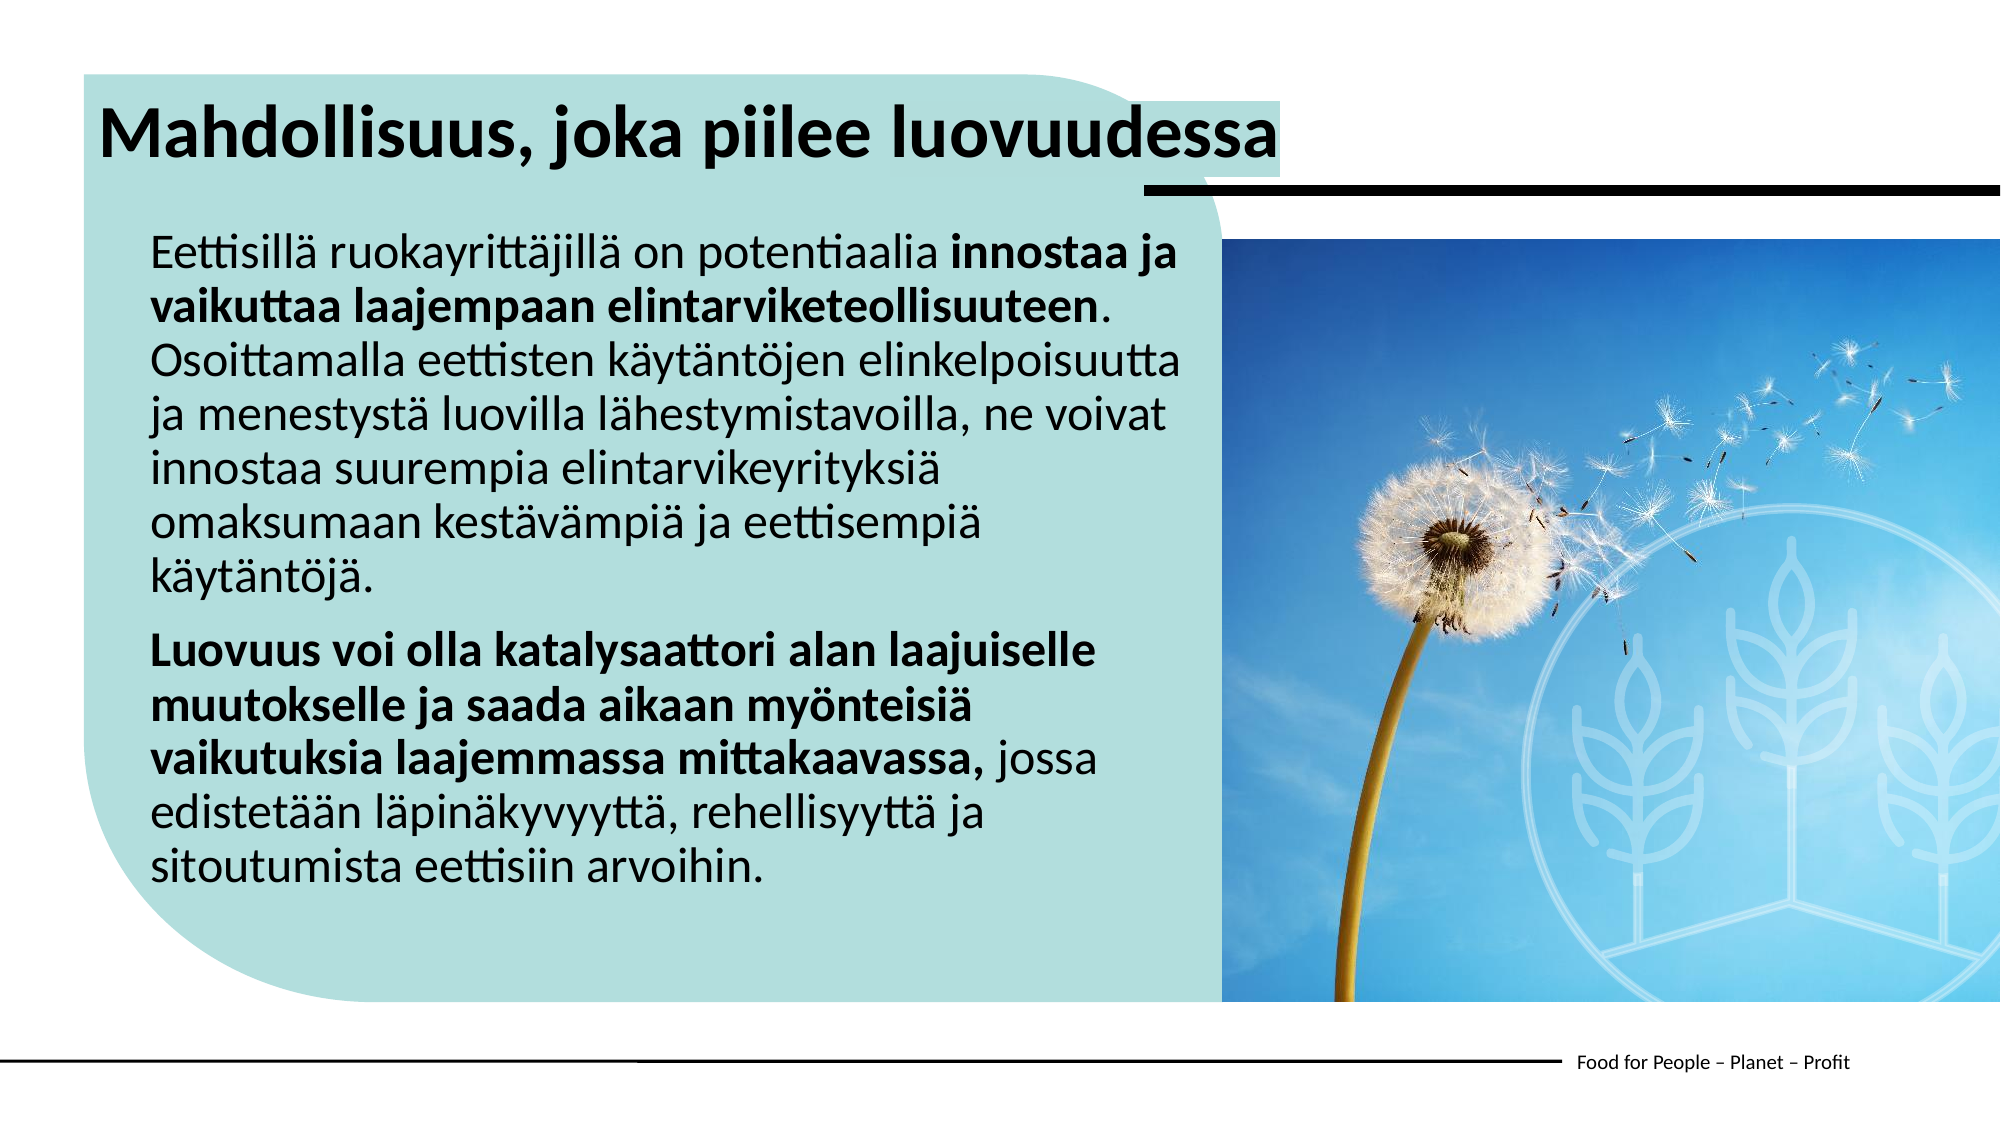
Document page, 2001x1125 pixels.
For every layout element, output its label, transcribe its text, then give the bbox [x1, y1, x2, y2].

list Eettisillä ruokayrittäjillä on potentiaalia innostaa ja vaikuttaa laajempaan elintarviketeollisuuteen. Osoittamalla eettisten käytäntöjen elinkelpoisuutta ja menestystä luovilla lähestymistavoilla, ne voivat innostaa suurempia elintarvikeyrityksiä omaksumaan kestävämpiä ja eettisempiä käytäntöjä. Luovuus voi olla katalysaattori alan laajuiselle muutokselle ja saada aikaan myönteisiä vaikutuksia laajemmassa mittakaavassa, jossa edistetään läpinäkyvyyttä, rehellisyyttä ja sitoutumista eettisiin arvoihin. [135, 249, 1199, 816]
picture [1222, 238, 2000, 1003]
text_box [1520, 503, 2000, 1045]
list Mahdollisuus, joka piilee luovuudessa [83, 85, 1572, 249]
